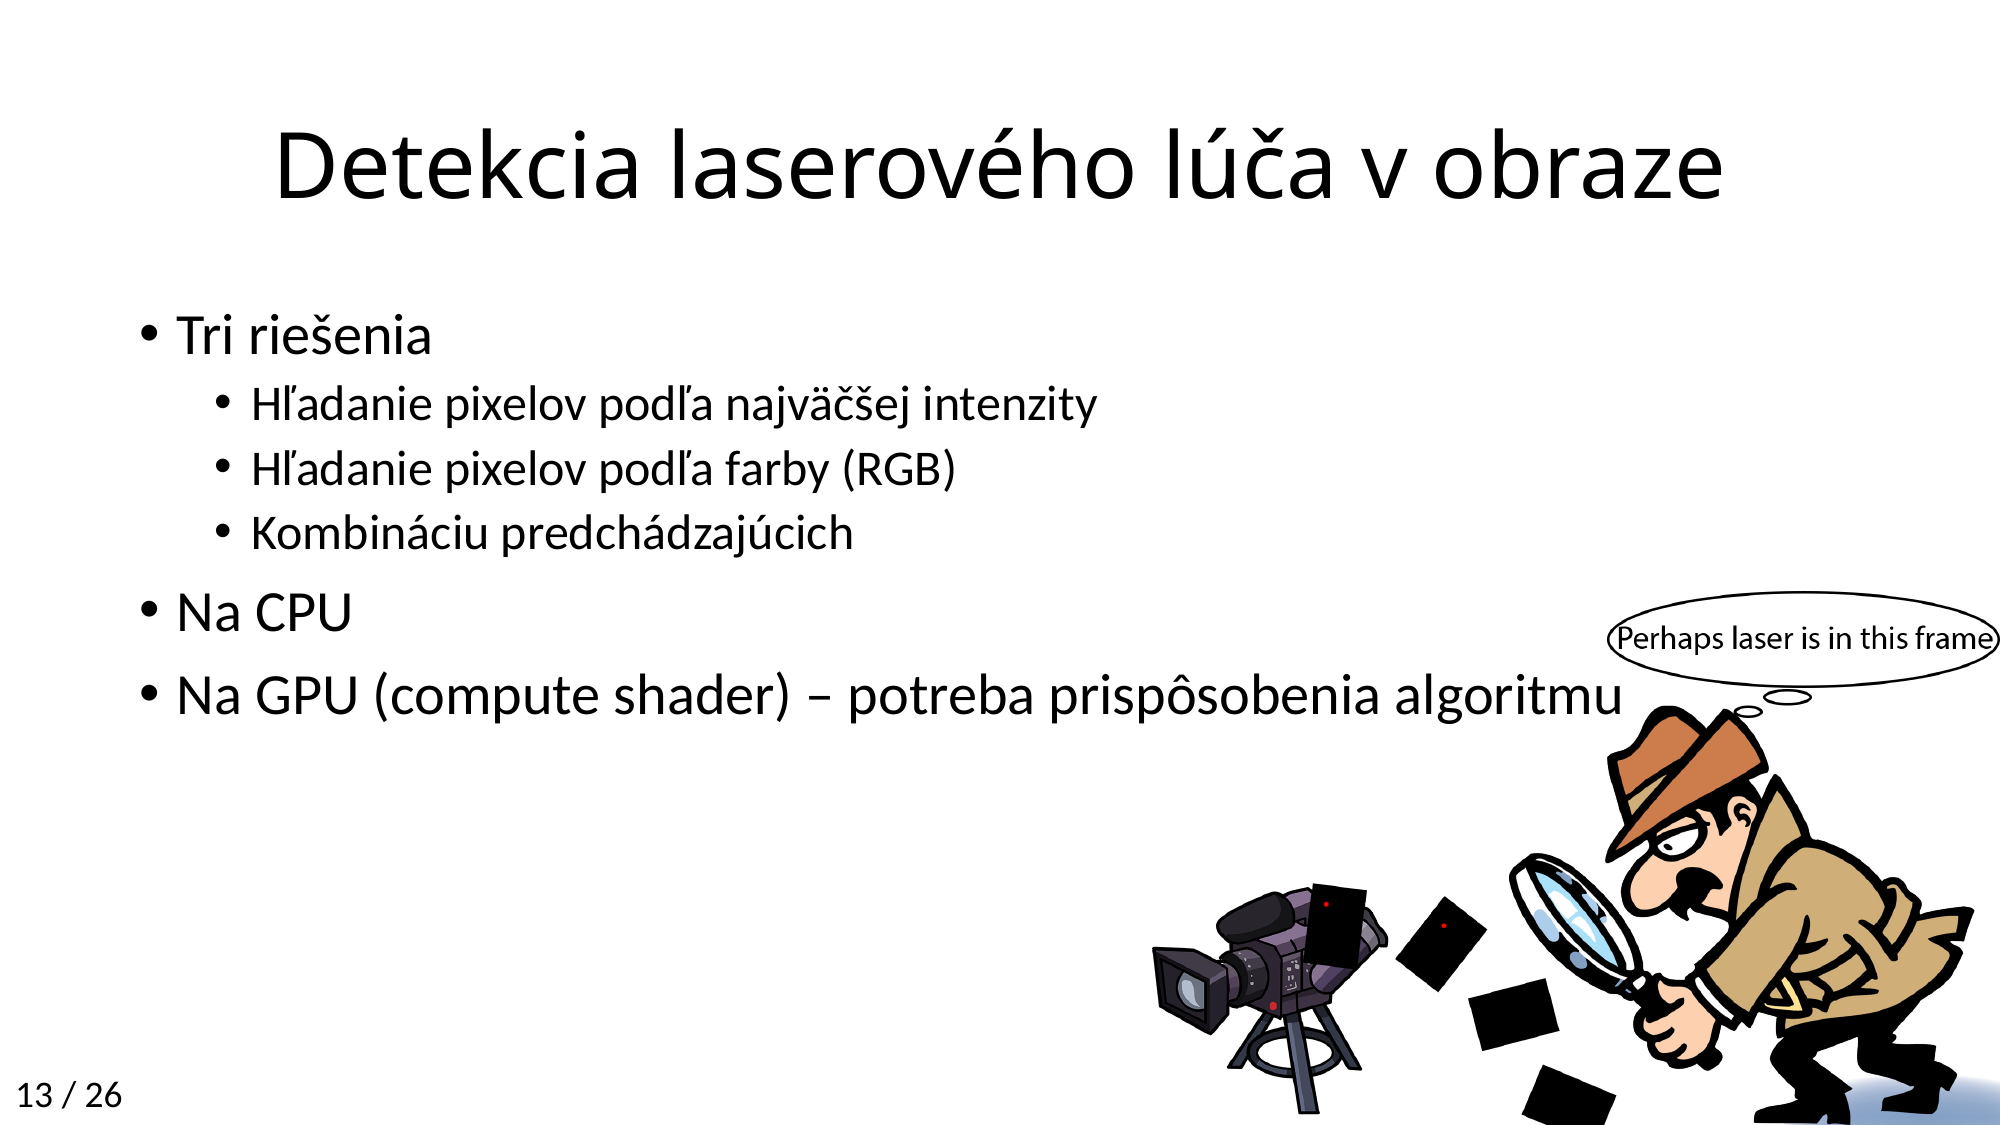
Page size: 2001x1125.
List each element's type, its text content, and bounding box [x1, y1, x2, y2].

title Detekcia laserového lúča v obraze [137, 59, 1863, 278]
text_box 13 / 26 [0, 1062, 138, 1123]
picture [1152, 489, 2000, 1125]
list Tri riešenia Hľadanie pixelov podľa najväčšej intenzity Hľadanie pixelov podľa farby (RGB) Kombináciu predchádzajúcich Na CPU Na GPU (compute shader) – potreba prispôsobenia algoritmu [124, 296, 1850, 1011]
